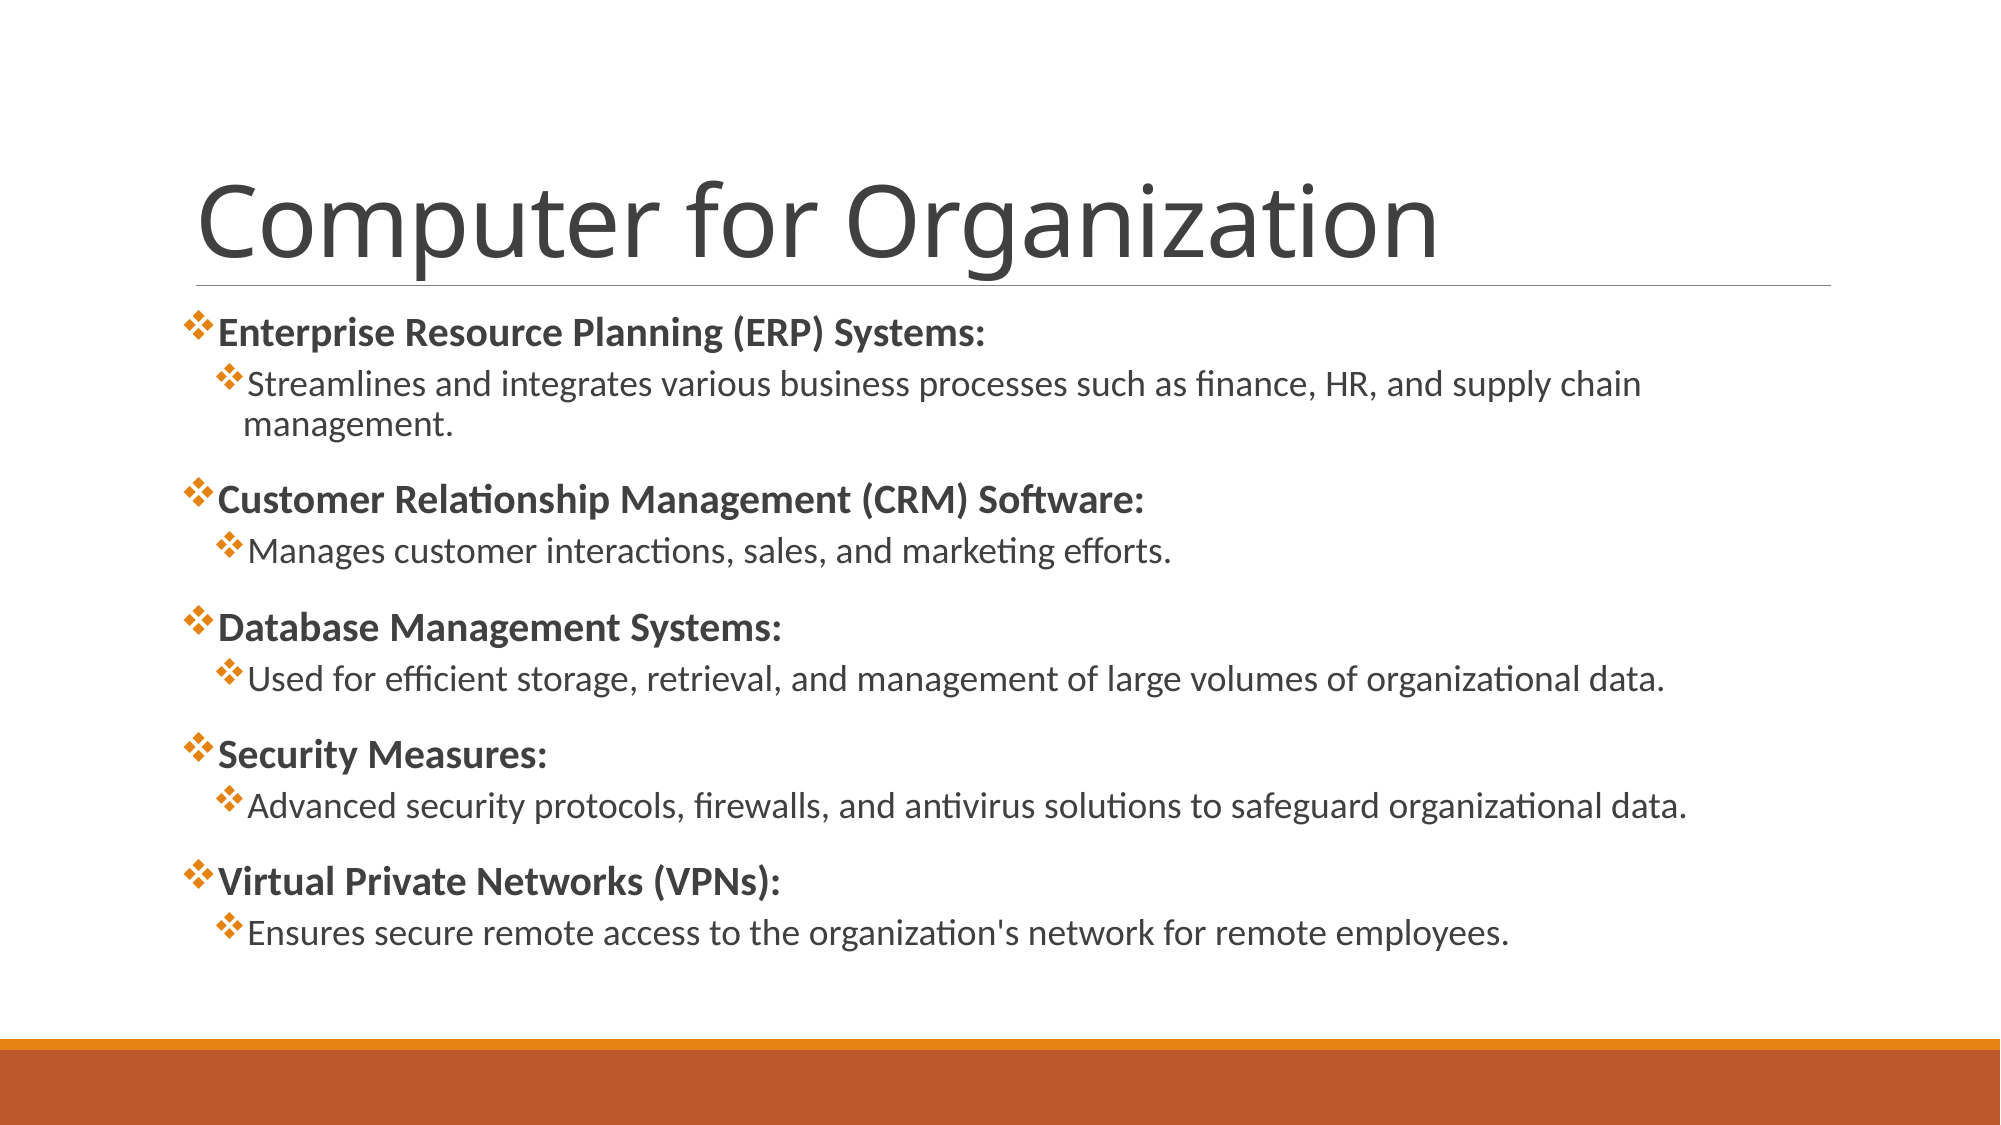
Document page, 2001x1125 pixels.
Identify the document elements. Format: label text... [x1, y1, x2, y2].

list Enterprise Resource Planning (ERP) Systems: Streamlines and integrates various business processes such as finance, HR, and supply chain management. Customer Relationship Management (CRM) Software: Manages customer interactions, sales, and marketing efforts. Database Management Systems: Used for efficient storage, retrieval, and management of large volumes of organizational data. Security Measures: Advanced security protocols, firewalls, and antivirus solutions to safeguard organizational data. Virtual Private Networks (VPNs): Ensures secure remote access to the organization's network for remote employees. [180, 302, 1830, 963]
title Computer for Organization [180, 47, 1830, 285]
